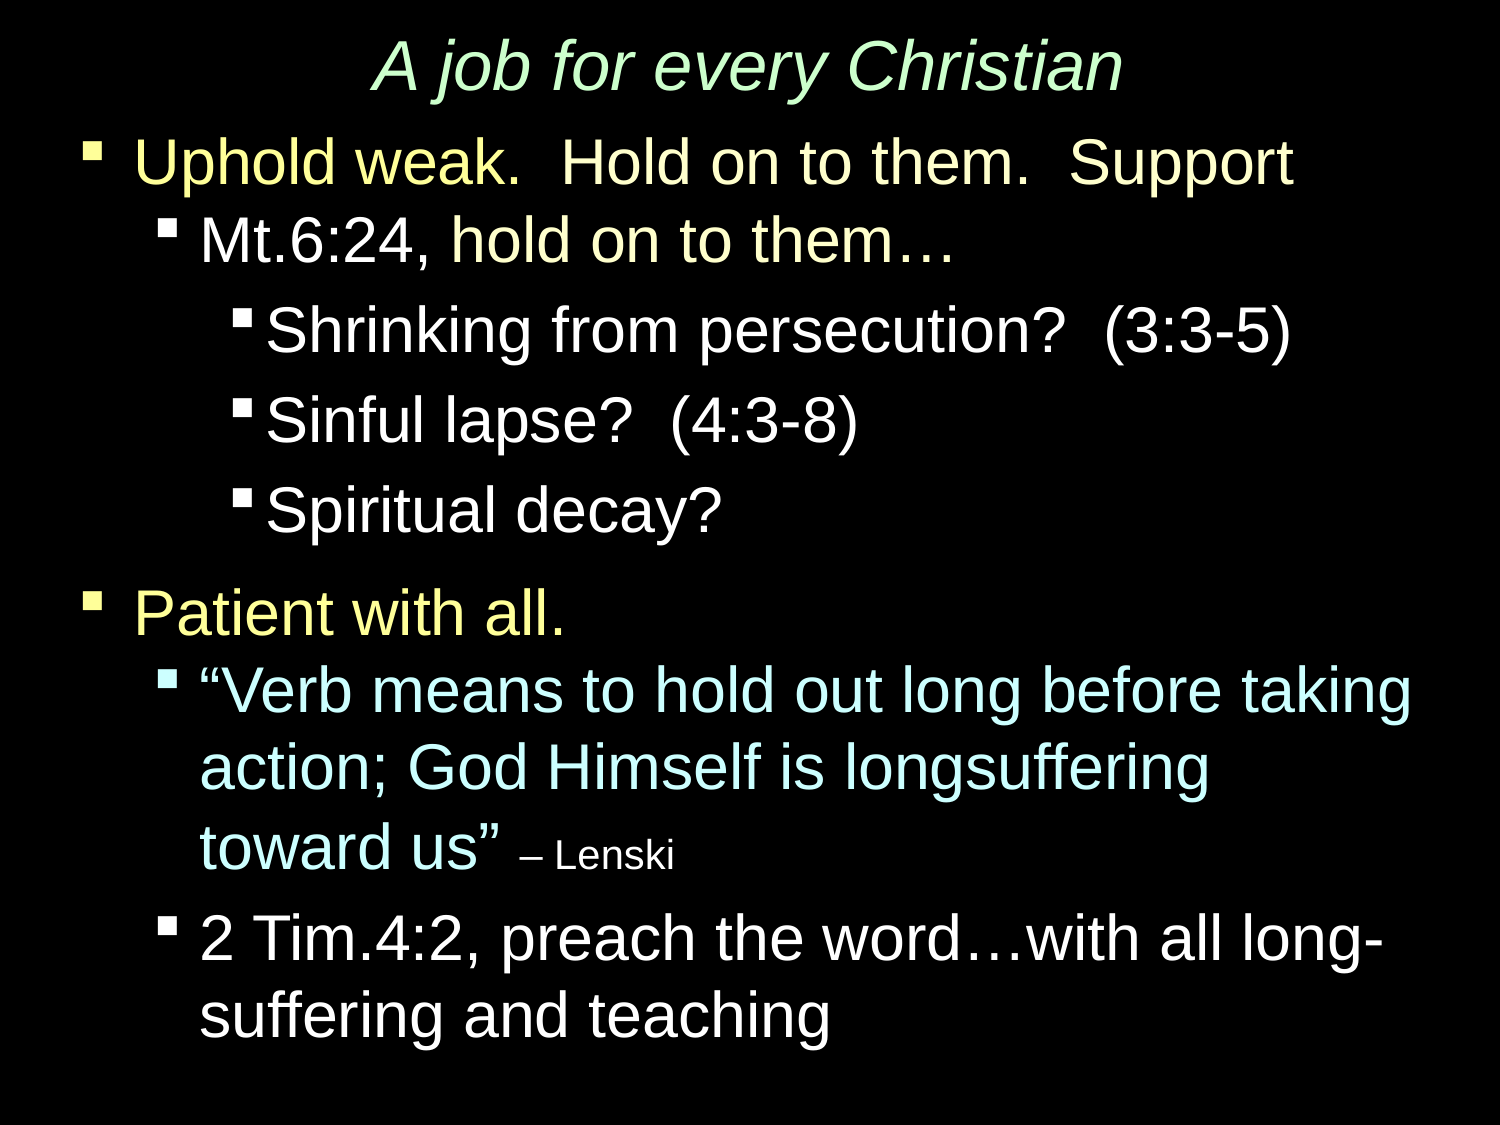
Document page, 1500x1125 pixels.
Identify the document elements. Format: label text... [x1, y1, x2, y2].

title A job for every Christian [75, 0, 1425, 112]
list Uphold weak. Hold on to them. Support Mt.6:24, hold on to them… Shrinking from persecution? (3:3-5) Sinful lapse? (4:3-8) Spiritual decay? Patient with all. “Verb means to hold out long before taking action; God Himself is longsuffering toward us” – Lenski 2 Tim.4:2, preach the word…with all long-suffering and teaching [62, 112, 1438, 1027]
